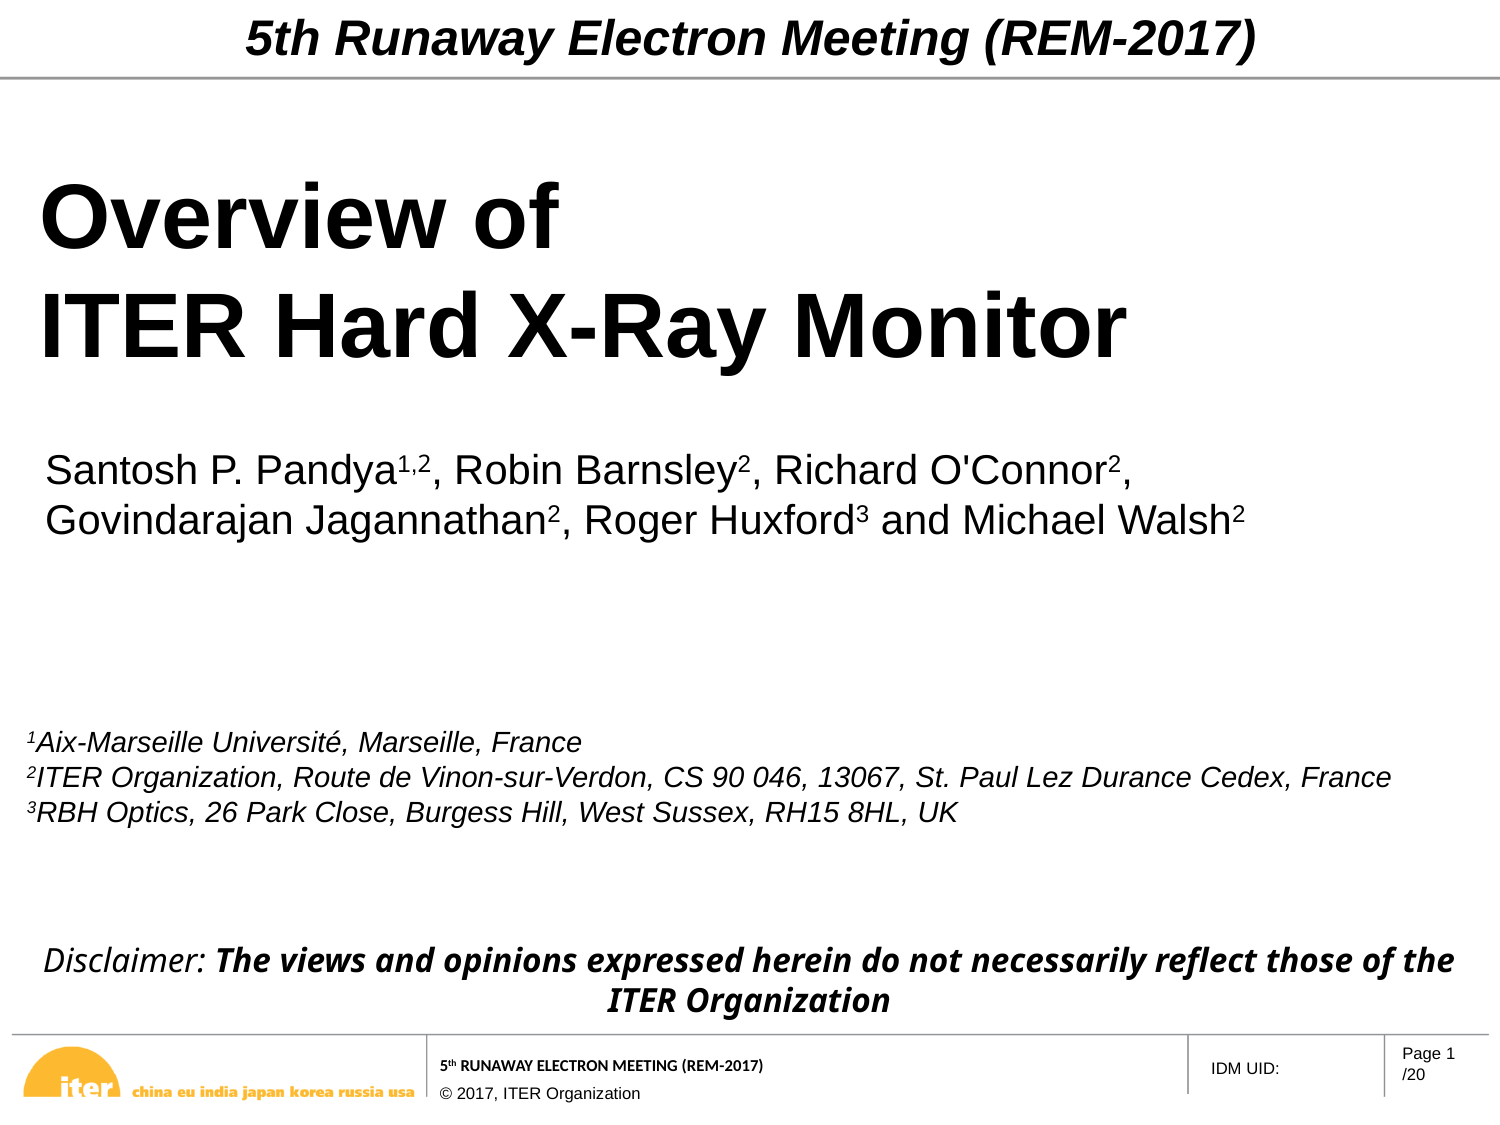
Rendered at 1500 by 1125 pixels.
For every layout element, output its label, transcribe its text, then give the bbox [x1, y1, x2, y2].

text_box Santosh P. Pandya1,2, Robin Barnsley2, Richard O'Connor2, Govindarajan Jagannathan2, Roger Huxford3 and Michael Walsh2 [30, 435, 1420, 551]
text_box Overview of ITER Hard X-Ray Monitor [24, 148, 1500, 384]
picture [0, 1022, 1500, 1125]
text_box 1Aix-Marseille Université, Marseille, France 2ITER Organization, Route de Vinon-sur-Verdon, CS 90 046, 13067, St. Paul Lez Durance Cedex, France 3RBH Optics, 26 Park Close, Burgess Hill, West Sussex, RH15 8HL, UK [12, 715, 1461, 836]
text_box Disclaimer: The views and opinions expressed herein do not necessarily reflect those of the ITER Organization [12, 932, 1488, 1027]
text_box 5th Runaway Electron Meeting (REM-2017) [230, 0, 1331, 74]
